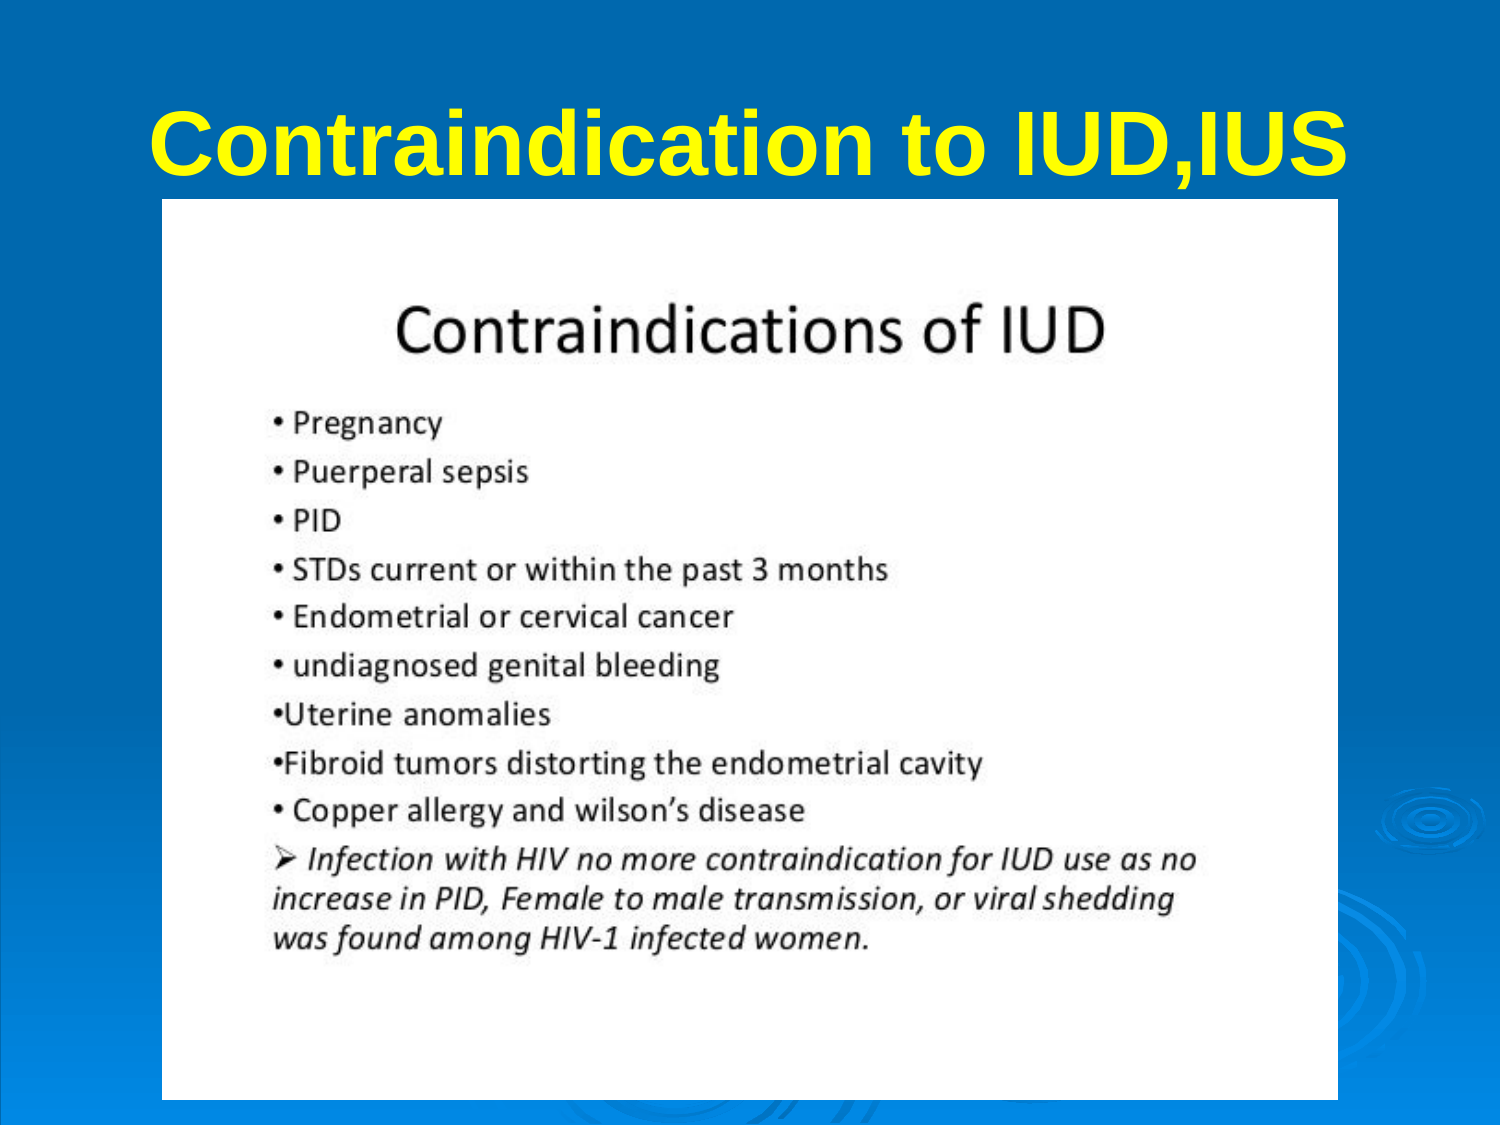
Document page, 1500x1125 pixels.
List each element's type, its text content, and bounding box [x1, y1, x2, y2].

title Contraindication to IUD,IUS [74, 45, 1426, 233]
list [162, 199, 1338, 1101]
